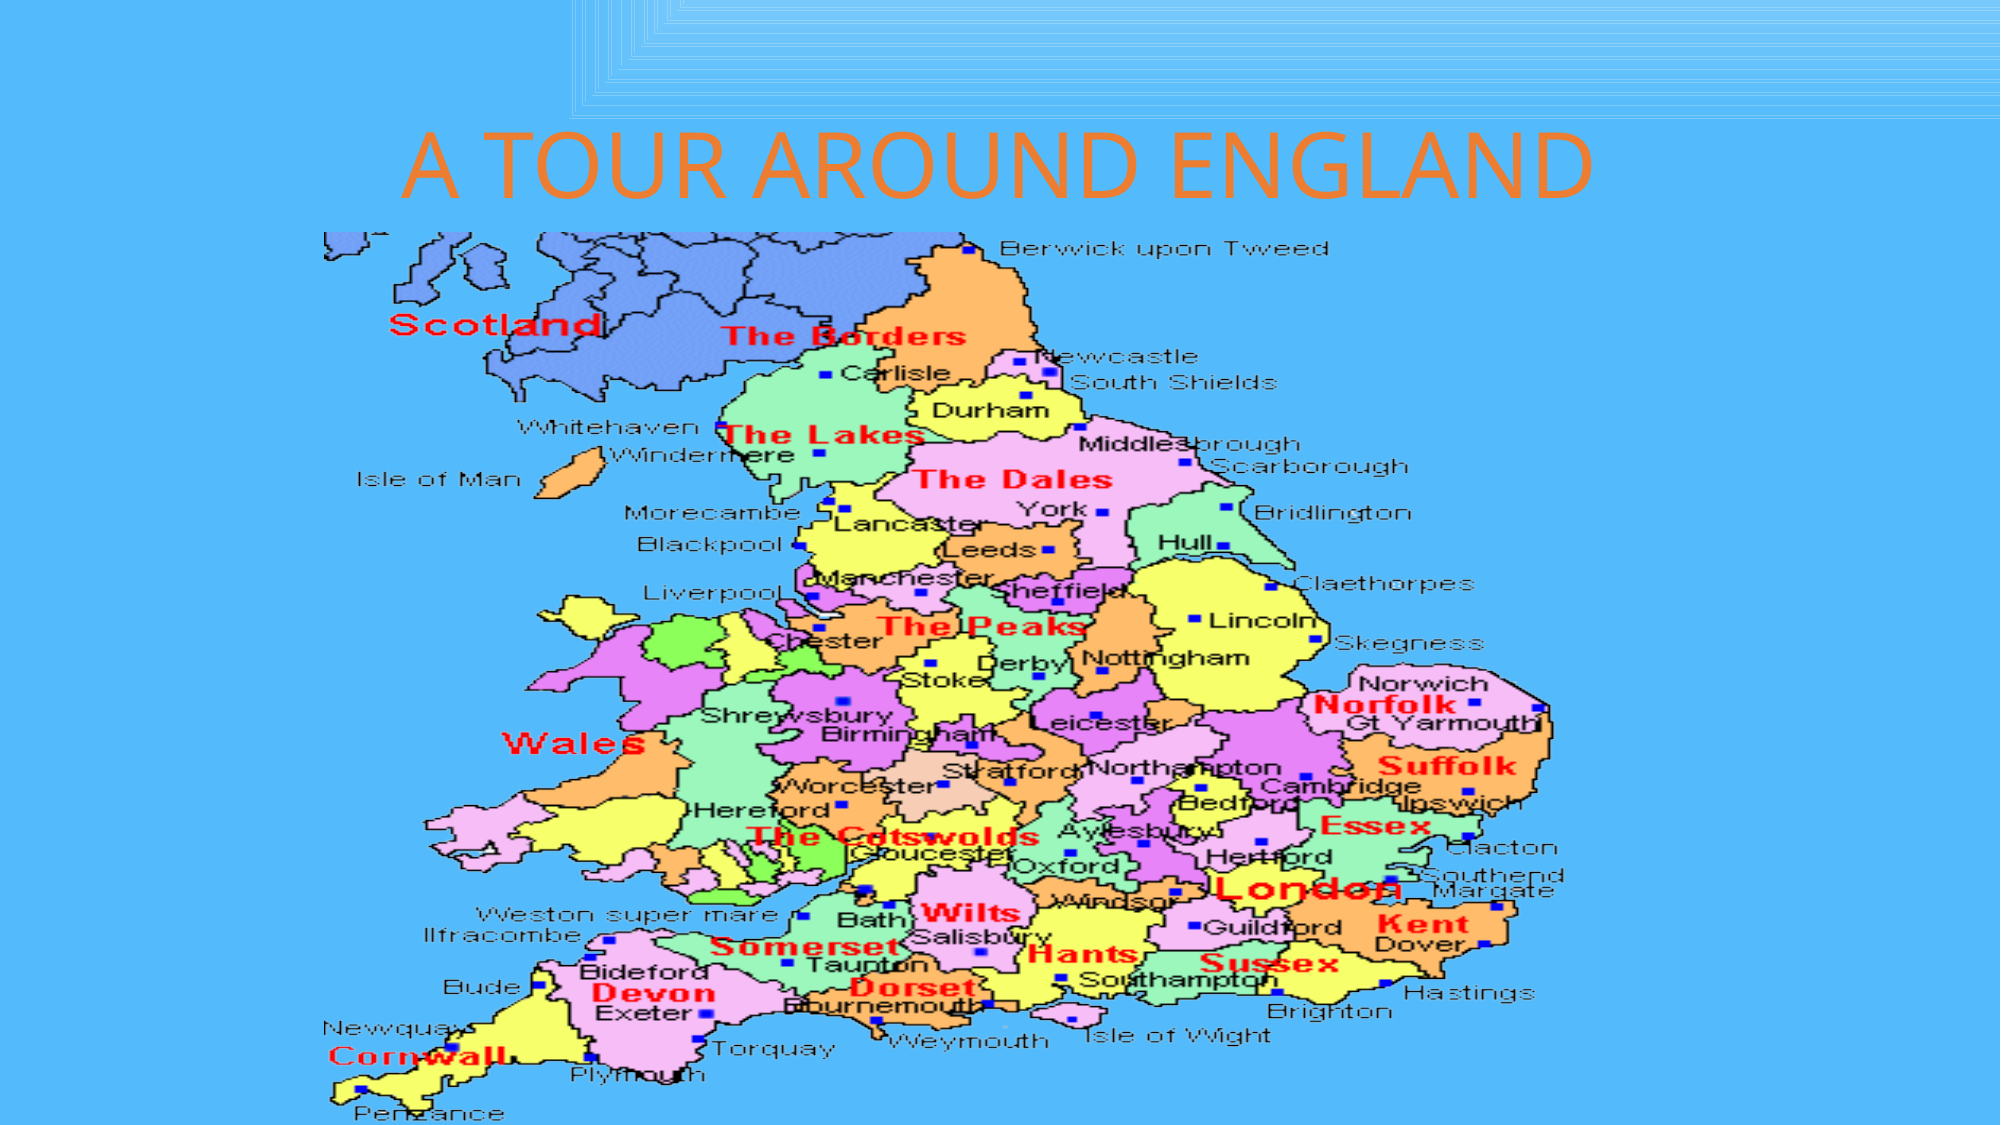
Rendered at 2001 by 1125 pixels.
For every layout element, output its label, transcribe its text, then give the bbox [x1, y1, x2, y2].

picture [324, 232, 1568, 1125]
title A TOUR AROUND ENGLAND [137, 59, 1863, 278]
